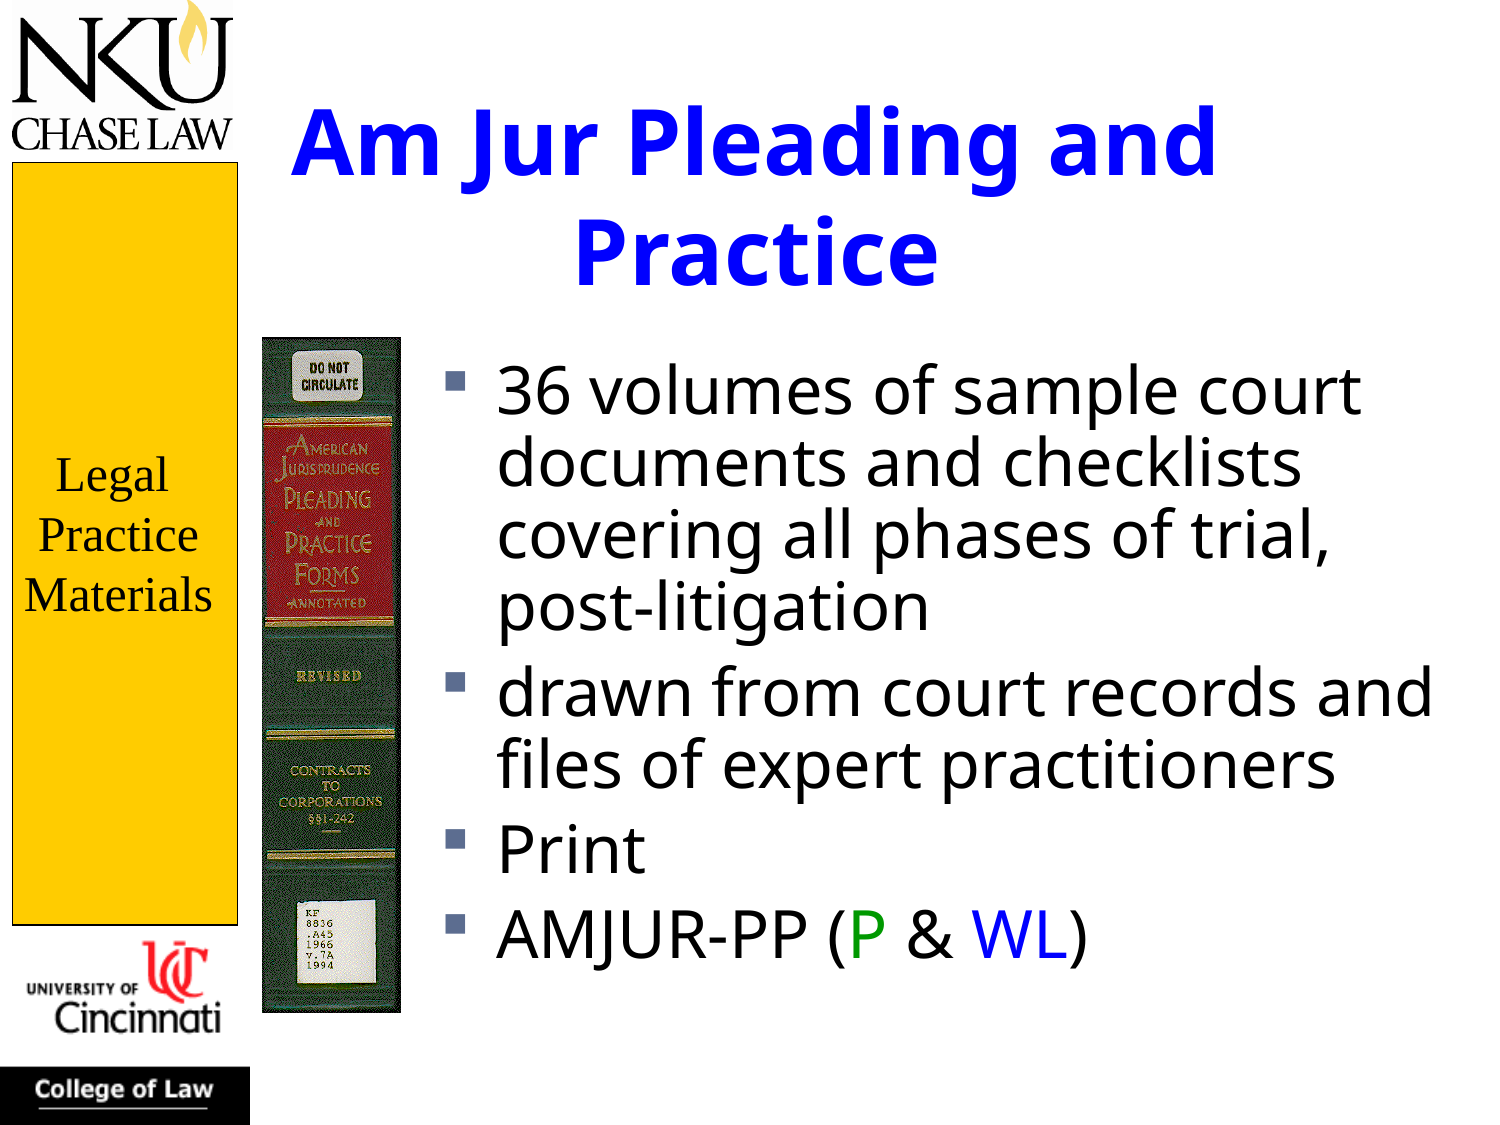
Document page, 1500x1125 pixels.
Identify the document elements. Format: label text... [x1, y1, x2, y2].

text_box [0, 0, 251, 1125]
list 36 volumes of sample court documents and checklists covering all phases of trial, post-litigation drawn from court records and files of expert practitioners Print AMJUR-PP (P & WL) [424, 349, 1500, 1013]
picture [262, 337, 401, 1013]
title Am Jur Pleading and Practice [254, 99, 1301, 288]
